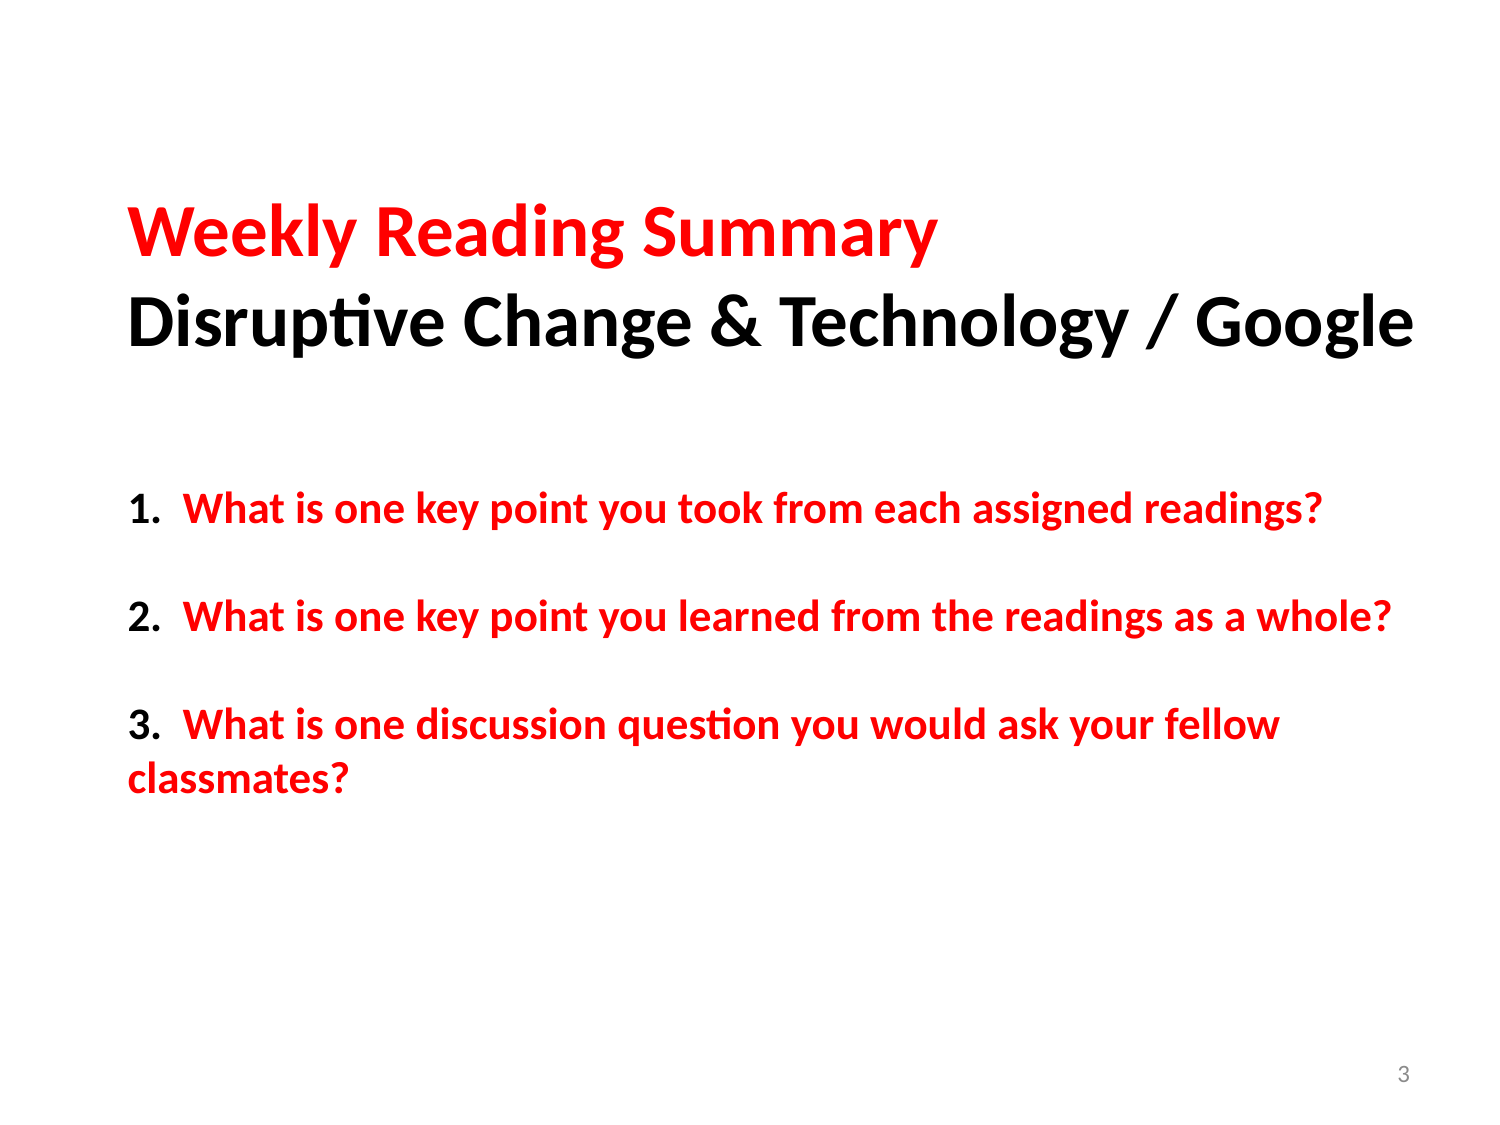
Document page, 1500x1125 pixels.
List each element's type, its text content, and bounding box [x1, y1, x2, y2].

slide_number 3 [1074, 1042, 1425, 1103]
title Weekly Reading Summary Disruptive Change & Technology / Google 1. What is one key point you took from each assigned readings? 2. What is one key point you learned from the readings as a whole? 3. What is one discussion question you would ask your fellow classmates? [112, 37, 1463, 1075]
